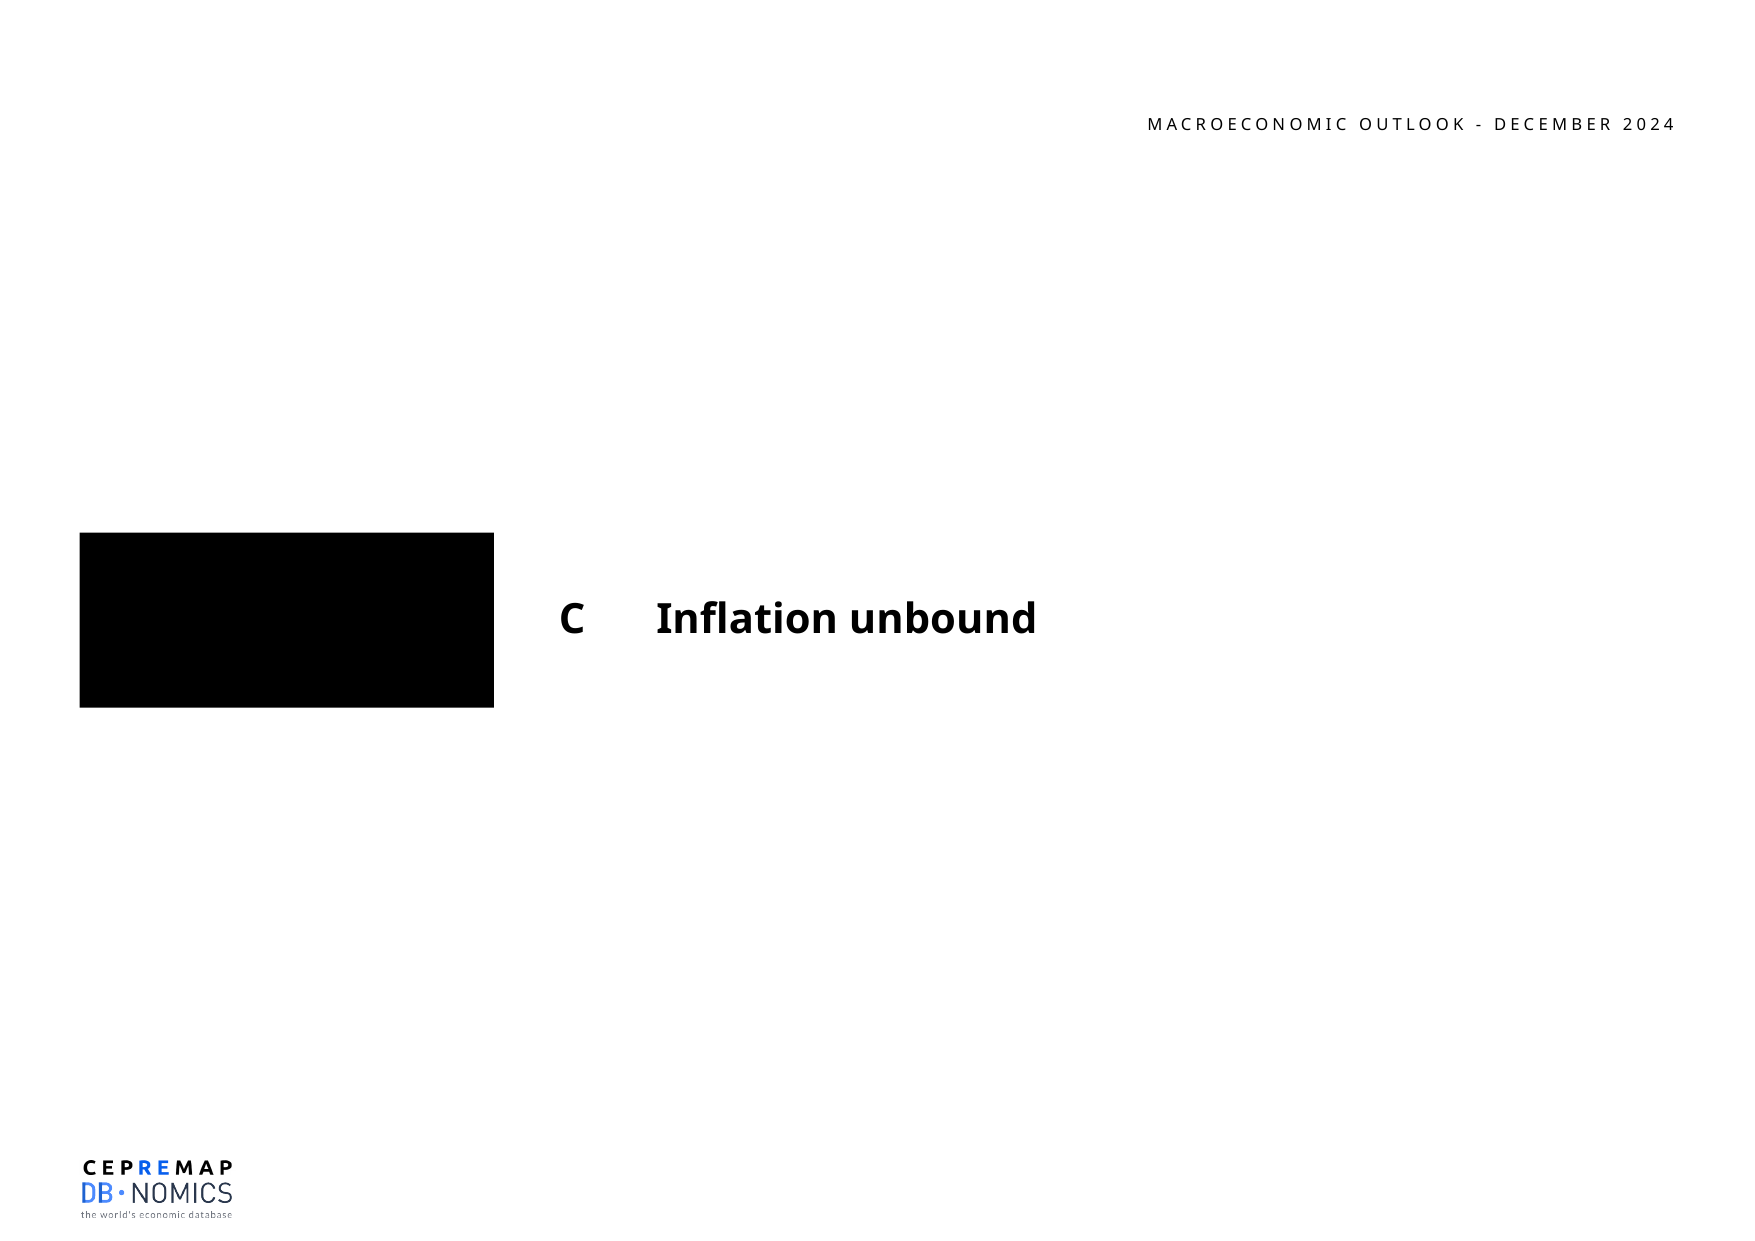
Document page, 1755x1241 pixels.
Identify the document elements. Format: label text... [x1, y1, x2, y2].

picture [81, 1182, 232, 1218]
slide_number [877, 109, 1675, 139]
picture [79, 1160, 236, 1175]
title C Inflation unbound [498, 532, 1675, 708]
